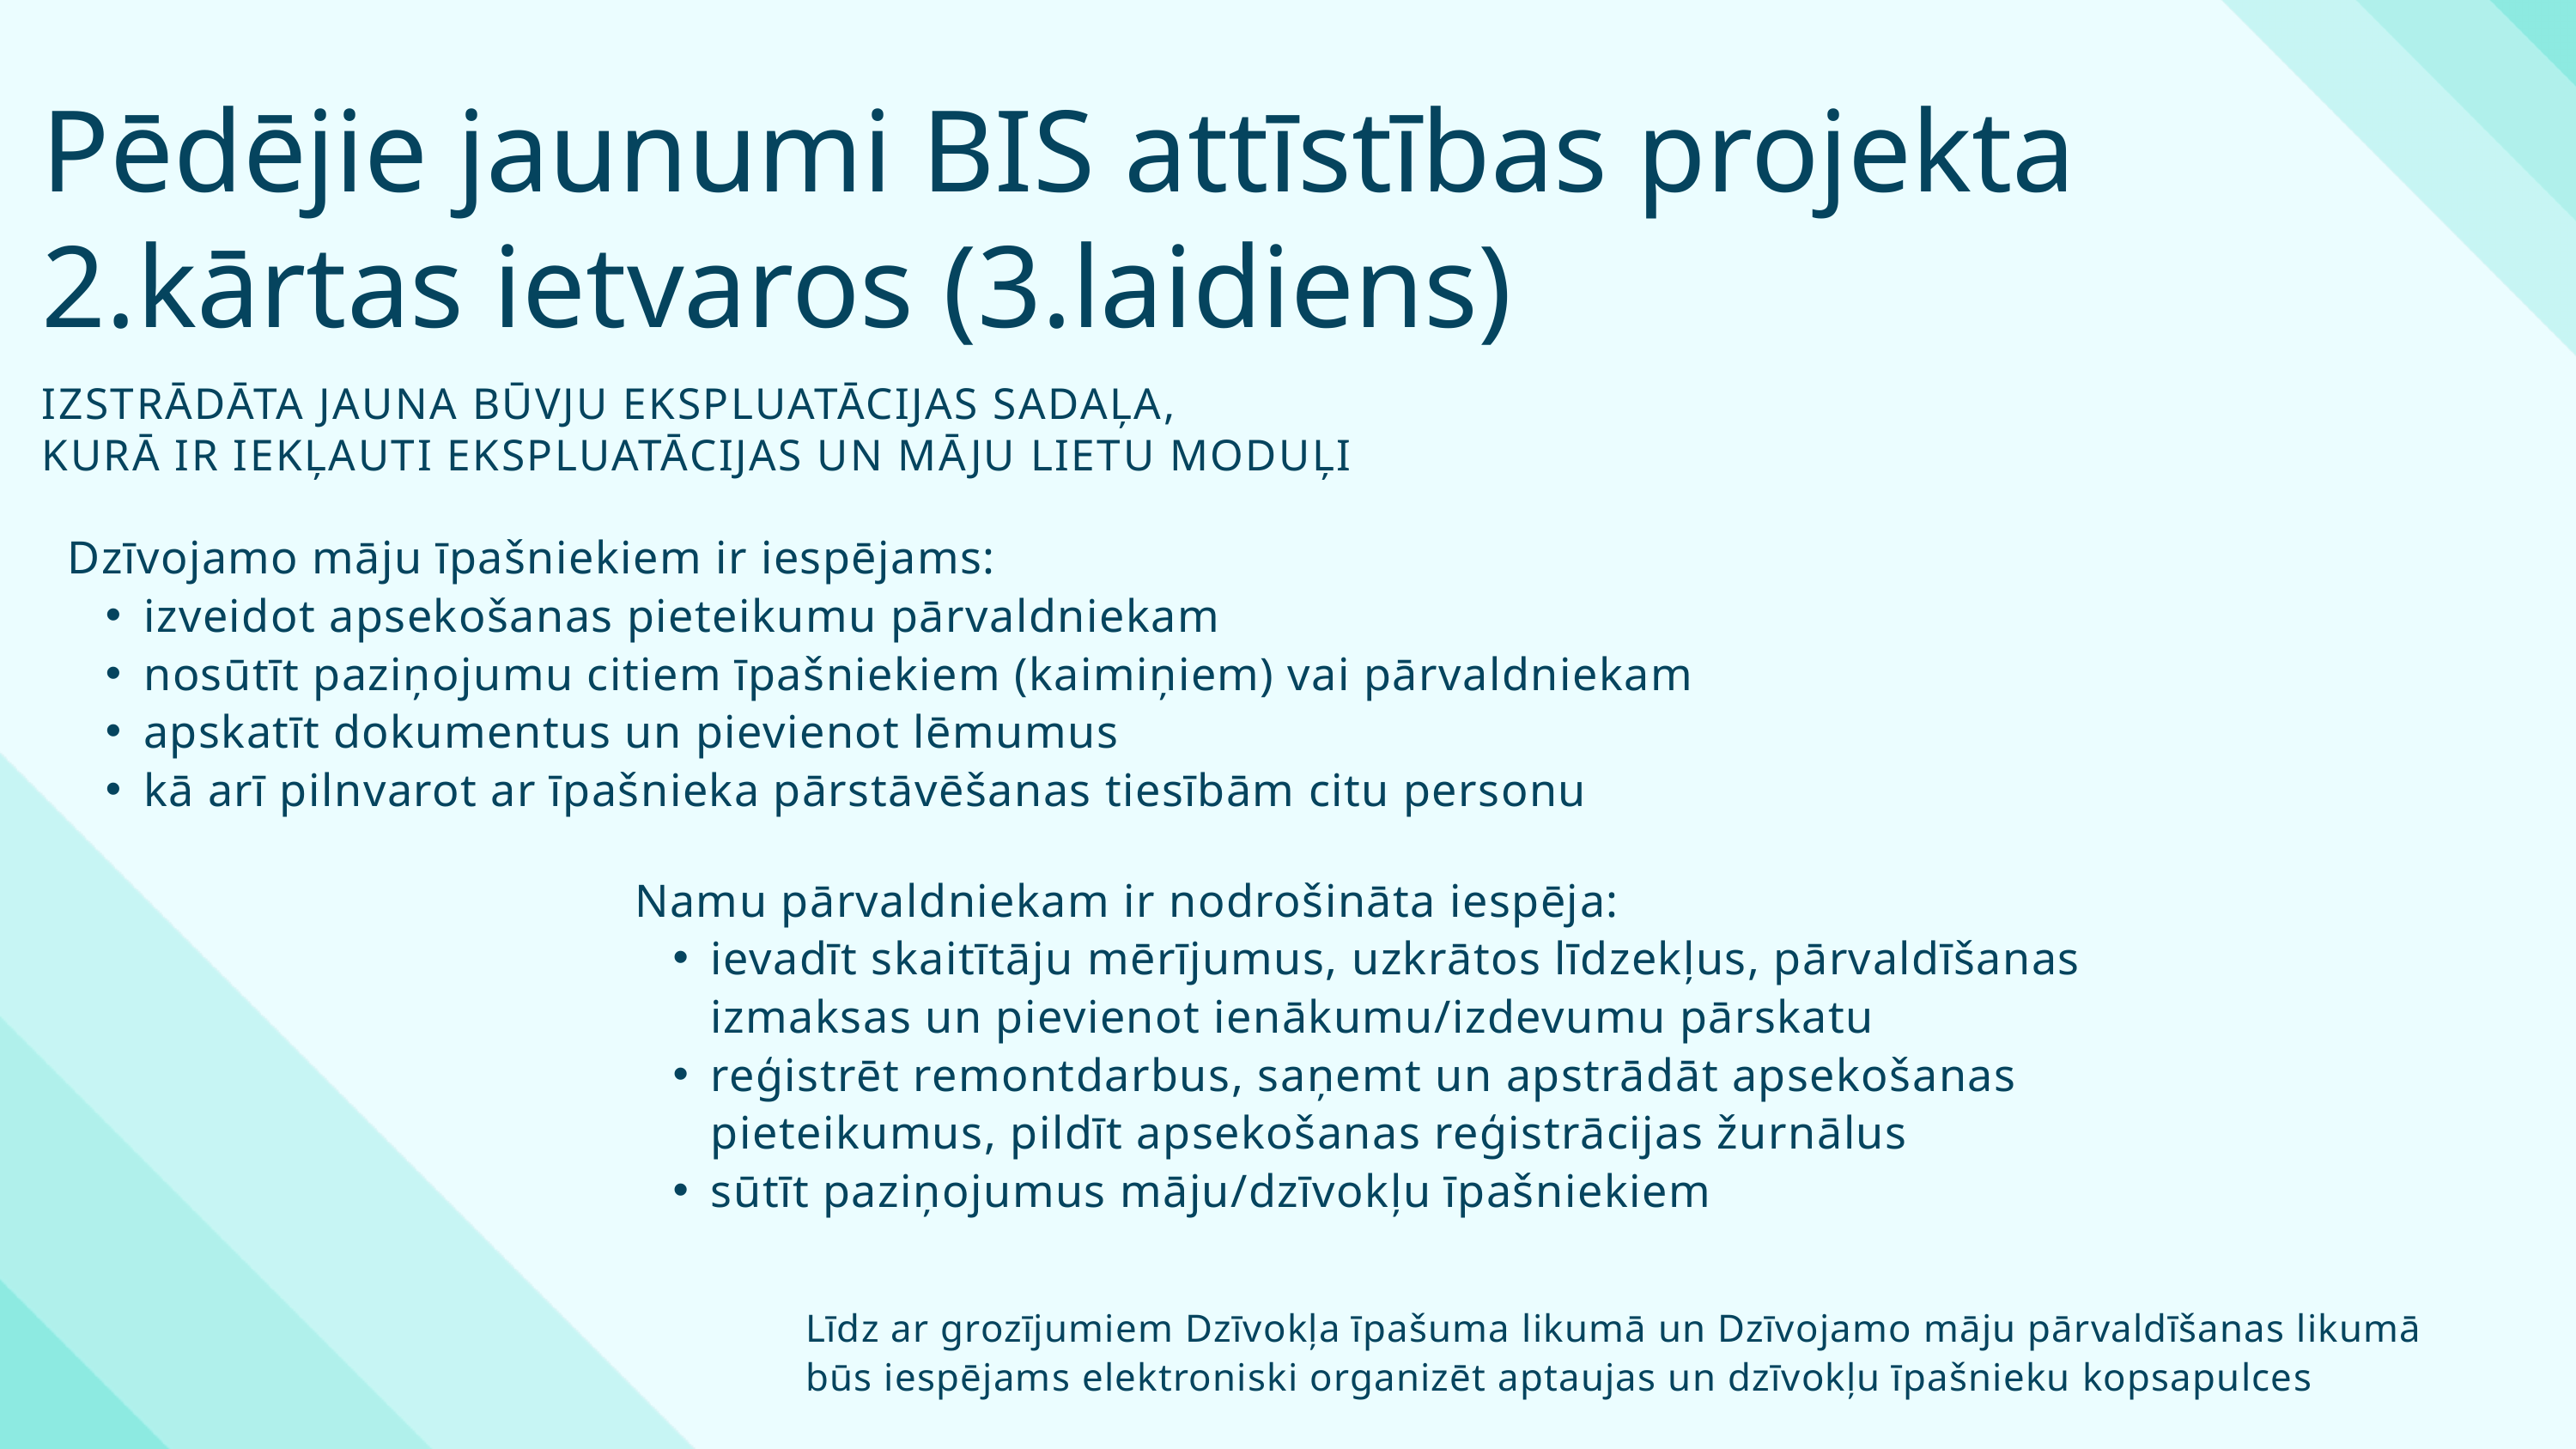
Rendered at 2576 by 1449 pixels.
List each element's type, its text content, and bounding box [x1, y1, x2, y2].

picture [568, 724, 580, 744]
picture [704, 727, 716, 744]
picture [398, 724, 407, 734]
text_box Namu pārvaldniekam ir nodrošināta iespēja: ievadīt skaitītāju mērījumus, uzkrātos līdzekļus, pārvaldīšanas izmaksas un pievienot ienākumu/izdevumu pārskatu reģistrēt remontdarbus, saņemt un apstrādāt apsekošanas pieteikumus, pildīt apsekošanas reģistrācijas žurnālus sūtīt paziņojumus māju/dzīvokļu īpašniekiem [761, 867, 2233, 1217]
text_box Līdz ar grozījumiem Dzīvokļa īpašuma likumā un Dzīvojamo māju pārvaldīšanas likumā būs iespējams elektroniski organizēt aptaujas un dzīvokļu īpašnieku kopsapulces [805, 1300, 2432, 1399]
picture [2197, 0, 2576, 379]
picture [253, 737, 264, 744]
picture [150, 737, 161, 744]
text_box Pēdējie jaunumi BIS attīstības projekta 2.kārtas ietvaros (3.laidiens) [41, 79, 2193, 350]
picture [340, 727, 353, 744]
picture [744, 727, 755, 733]
picture [178, 727, 190, 744]
text_box IZSTRĀDĀTA JAUNA BŪVJU EKSPLUATĀCIJAS SADAĻA, KURĀ IR IEKĻAUTI EKSPLUATĀCIJAS UN MĀJU LIETU MODUĻI [41, 376, 2458, 480]
picture [228, 724, 238, 734]
picture [744, 737, 757, 744]
picture [632, 724, 644, 744]
picture [0, 724, 757, 1449]
picture [422, 724, 434, 744]
picture [368, 727, 381, 744]
picture [494, 727, 505, 733]
text_box Dzīvojamo māju īpašniekiem ir iespējams: izveidot apsekošanas pieteikumu pārvaldniekam nosūtīt paziņojumu citiem īpašniekiem (kaimiņiem) vai pārvaldniekam apskatīt dokumentus un pievienot lēmumus kā arī pilnvarot ar īpašnieka pārstāvēšanas tiesībām citu personu [67, 524, 2457, 815]
